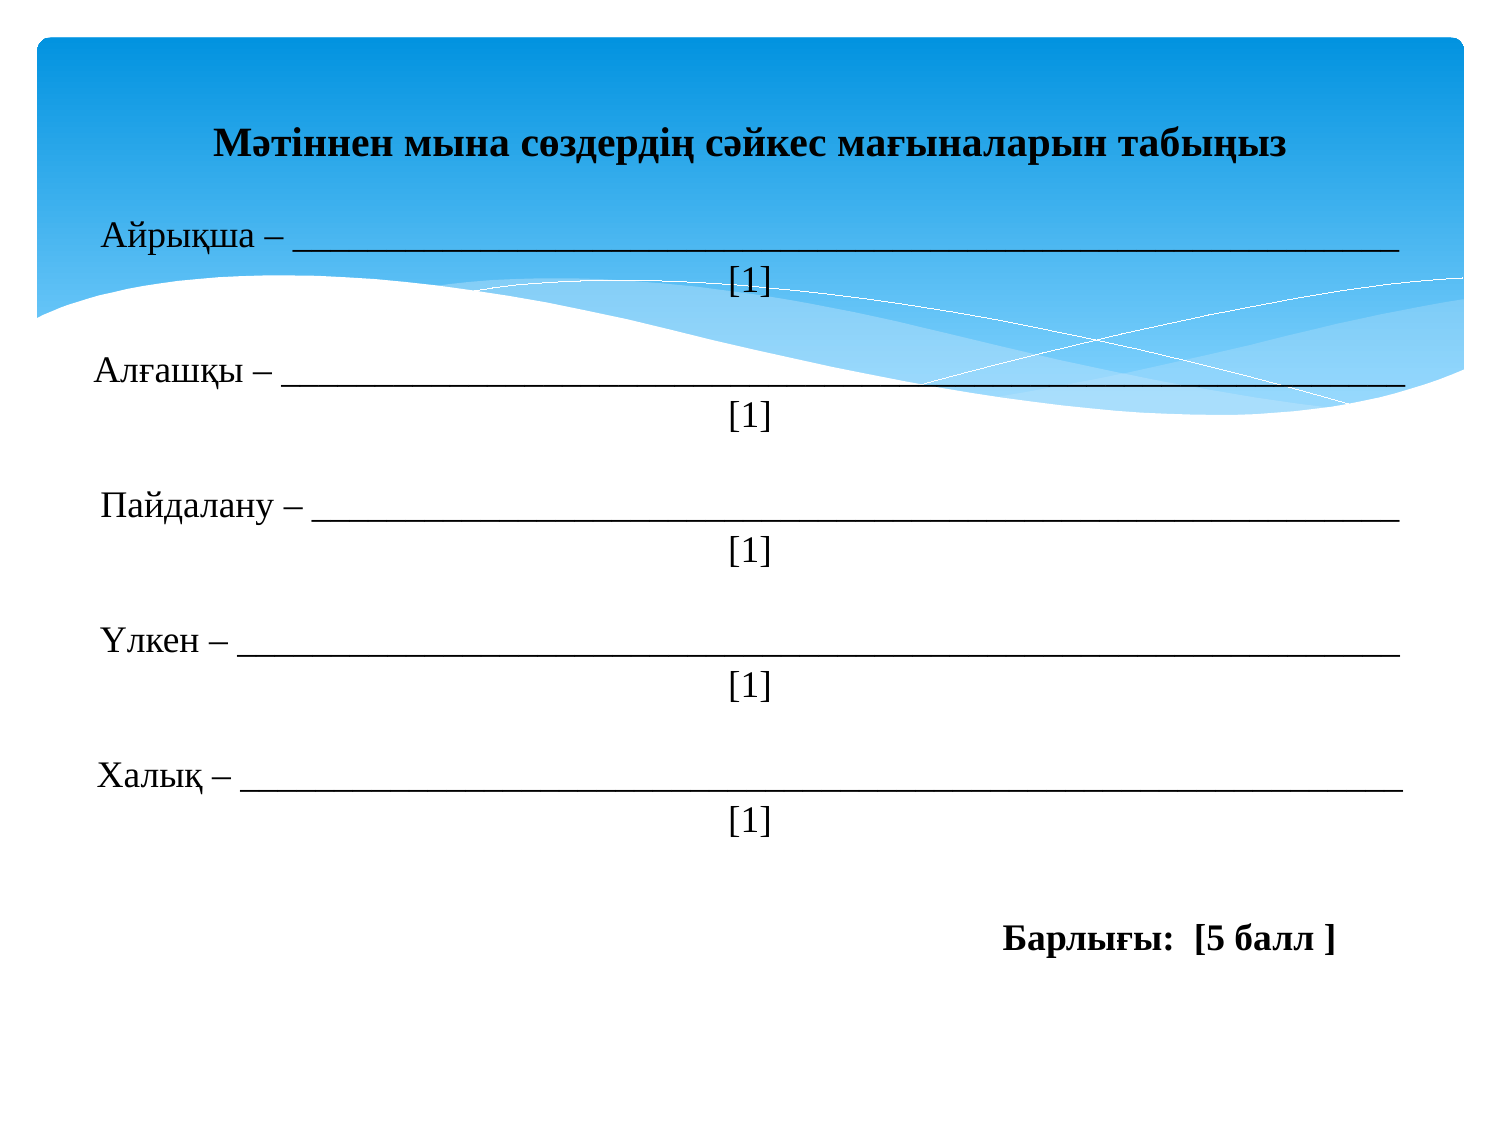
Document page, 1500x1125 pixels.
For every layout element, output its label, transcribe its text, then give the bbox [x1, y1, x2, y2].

text_box Барлығы: [5 балл ] [987, 905, 1362, 965]
title Мәтіннен мына сөздердің сәйкес мағыналарын табыңыз Айрықша – ___________________________________________________________ [1] Алғашқы – ____________________________________________________________ [1] Пайдалану – __________________________________________________________ [1] Үлкен – ______________________________________________________________ [1] Халық – ______________________________________________________________ [1] [75, 55, 1425, 261]
